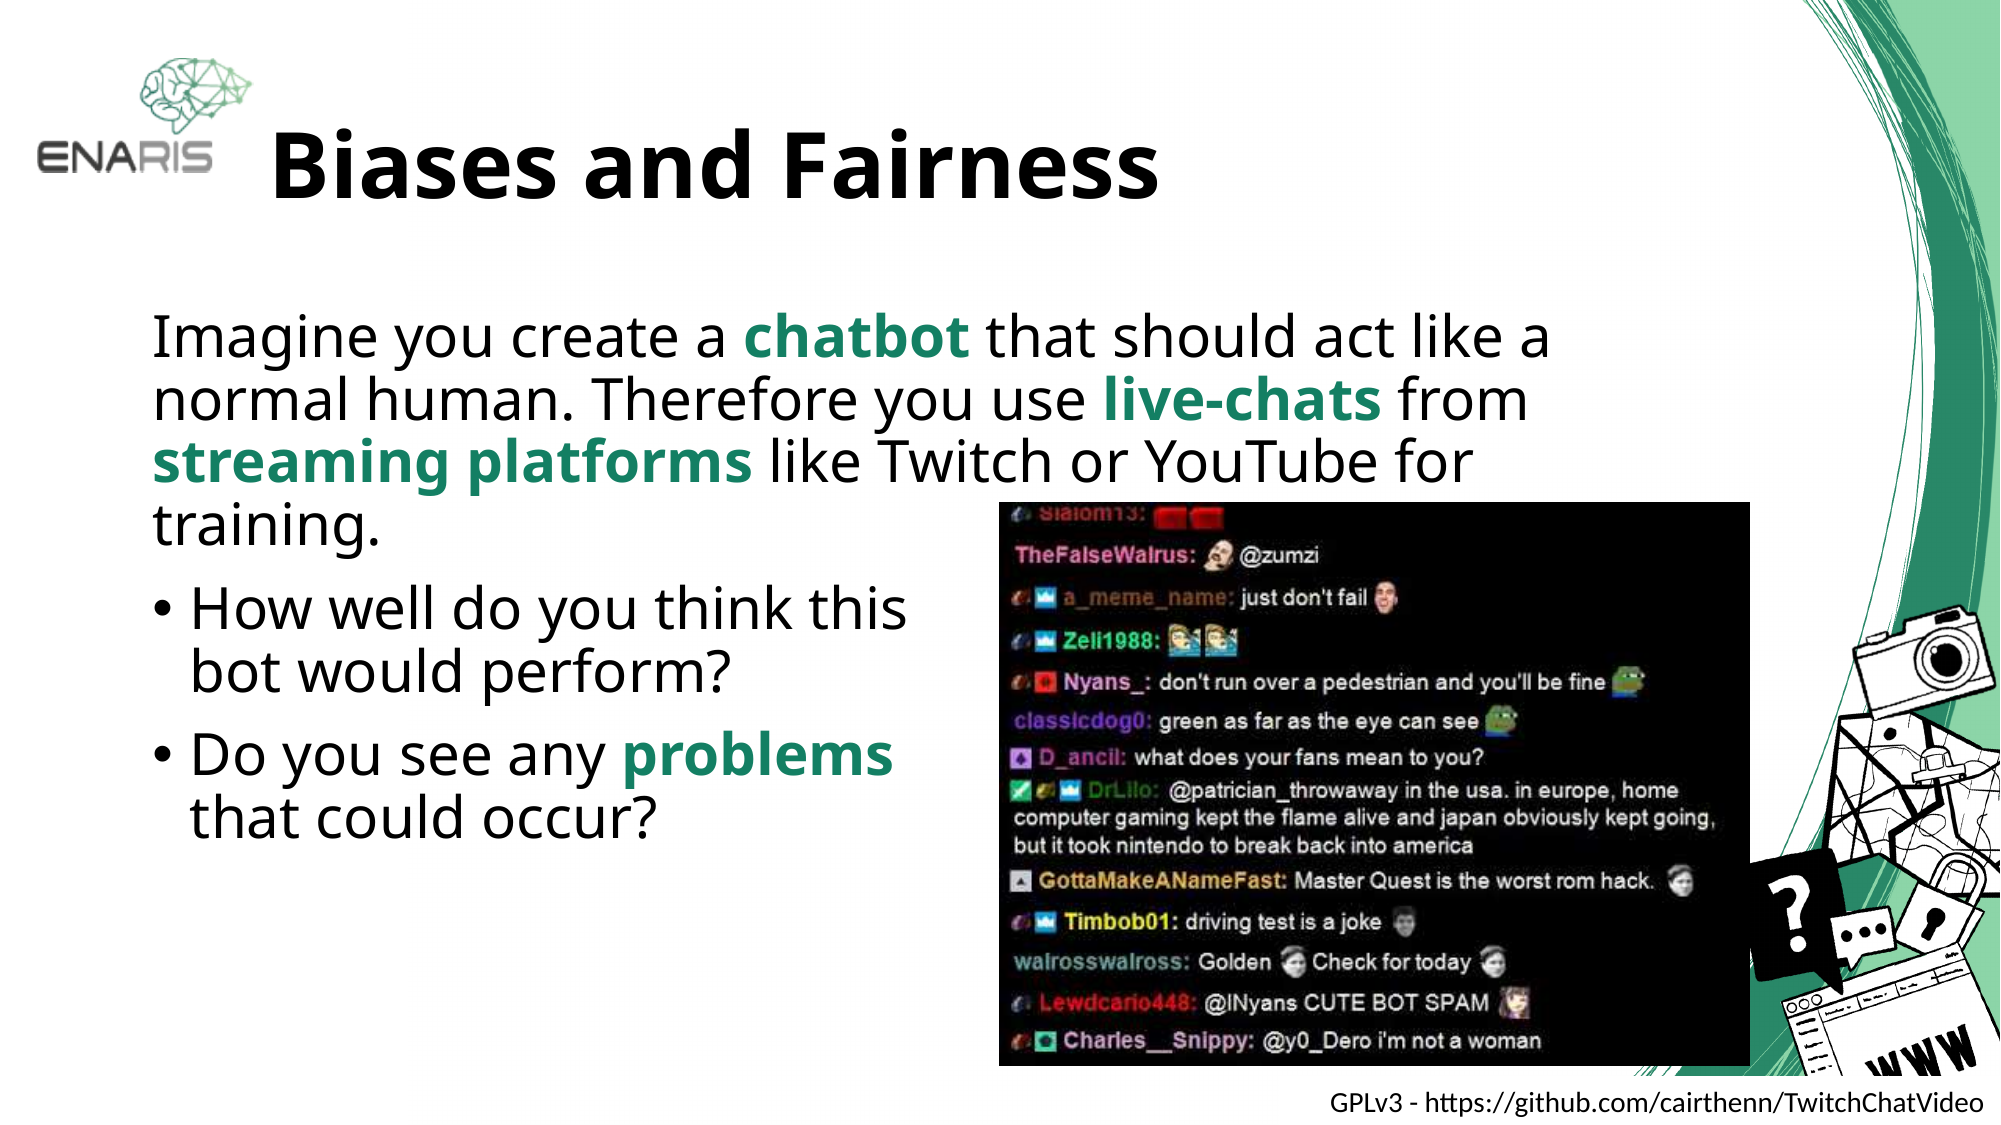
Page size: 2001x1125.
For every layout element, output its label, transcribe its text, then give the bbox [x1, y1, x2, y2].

title Biases and Fairness [253, 59, 1863, 278]
picture [37, 58, 254, 173]
picture [408, 0, 2000, 1125]
text_box GPLv3 - https://github.com/cairthenn/TwitchChatVideo [1279, 1076, 2000, 1125]
list Imagine you create a chatbot that should act like a normal human. Therefore you use live-chats from streaming platforms like Twitch or YouTube for training. How well do you think this bot would perform? Do you see any problems that could occur? [137, 299, 1646, 1014]
